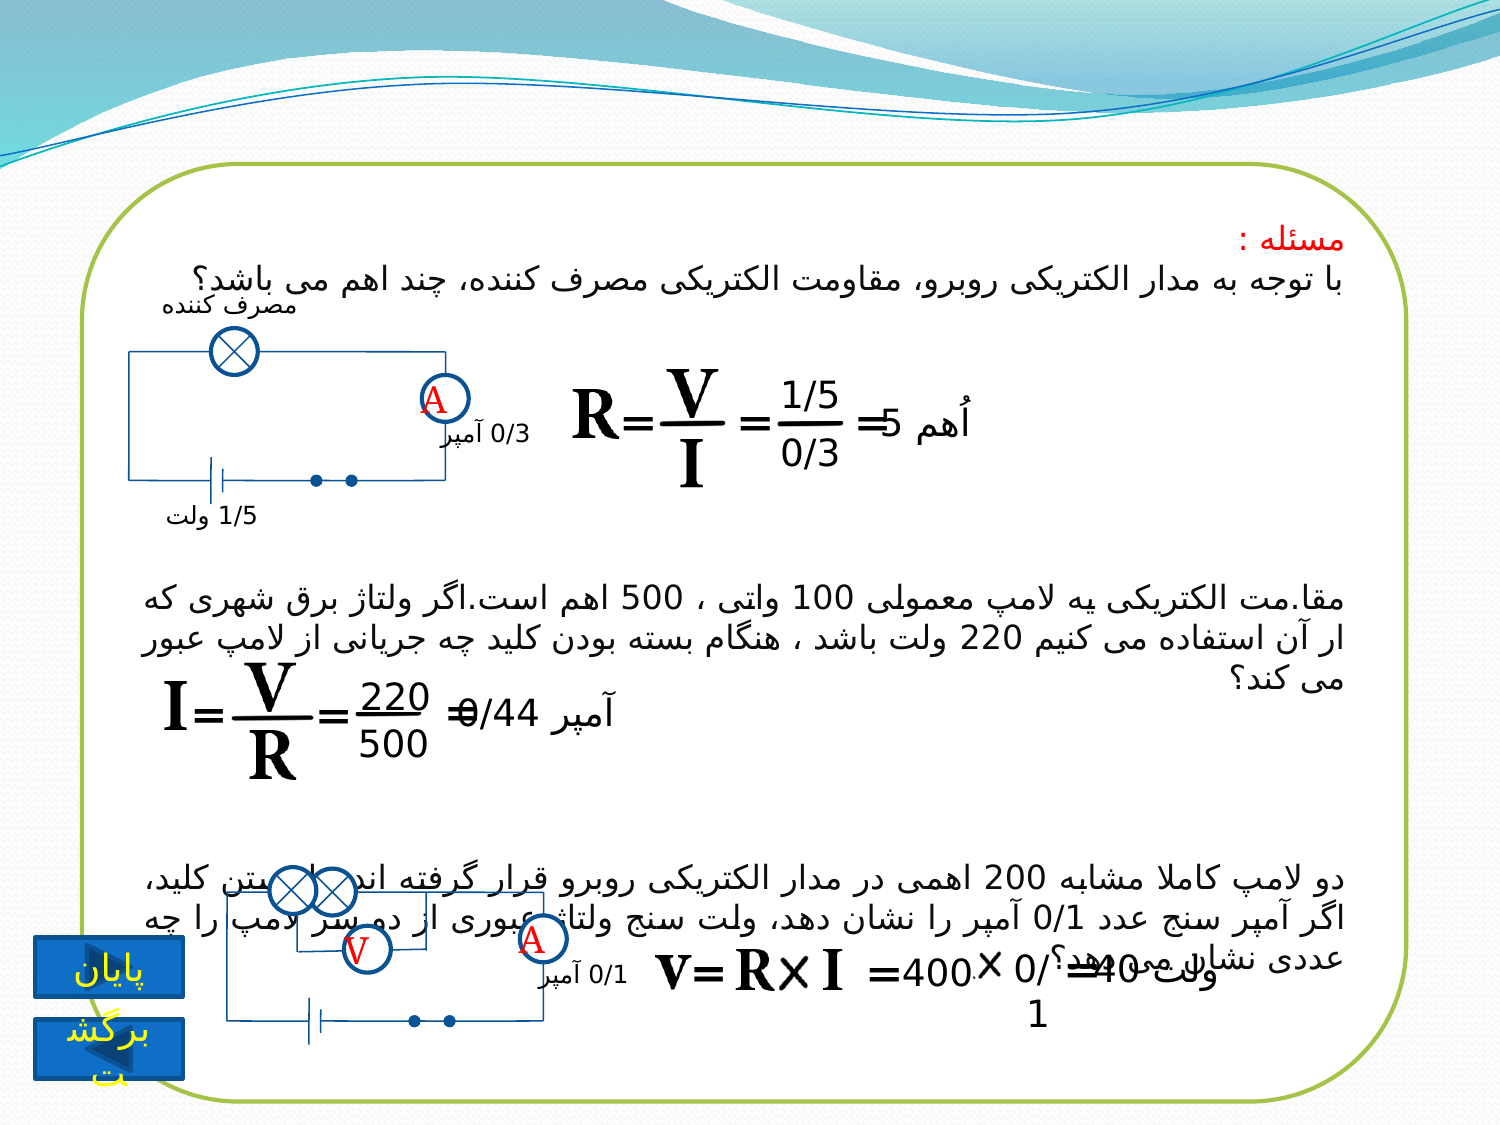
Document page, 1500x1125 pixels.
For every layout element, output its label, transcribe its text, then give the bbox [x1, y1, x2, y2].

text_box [274, 873, 309, 907]
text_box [226, 868, 1065, 1045]
picture [866, 960, 903, 997]
picture [1064, 957, 1100, 993]
text_box مسئله : با توجه به مدار الکتریکی روبرو، مقاومت الکتریکی مصرف کننده، چند اهم می باشد؟ مقا.مت الکتریکی یه لامپ معمولی 100 واتی ، 500 اهم است.اگر ولتاژ برق شهری که ار آن استفاده می کنیم 220 ولت باشد ، هنگام بسته بودن کلید چه جریانی از لامپ عبور می کند؟ دو لامپ کاملا مشابه 200 اهمی در مدار الکتریکی روبرو قرار گرفته اند. با بستن کلید، اگر آمپر سنج عدد 0/1 آمپر را نشان دهد، ولت سنج ولتاژ عبوری از دو سر لامپ را چه عددی نشان می دهد؟ [79, 161, 1409, 1104]
picture [973, 937, 1010, 985]
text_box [128, 280, 985, 538]
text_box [34, 937, 183, 1079]
picture [642, 937, 856, 999]
text_box ولت 40 [1078, 937, 1246, 998]
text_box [152, 655, 622, 791]
